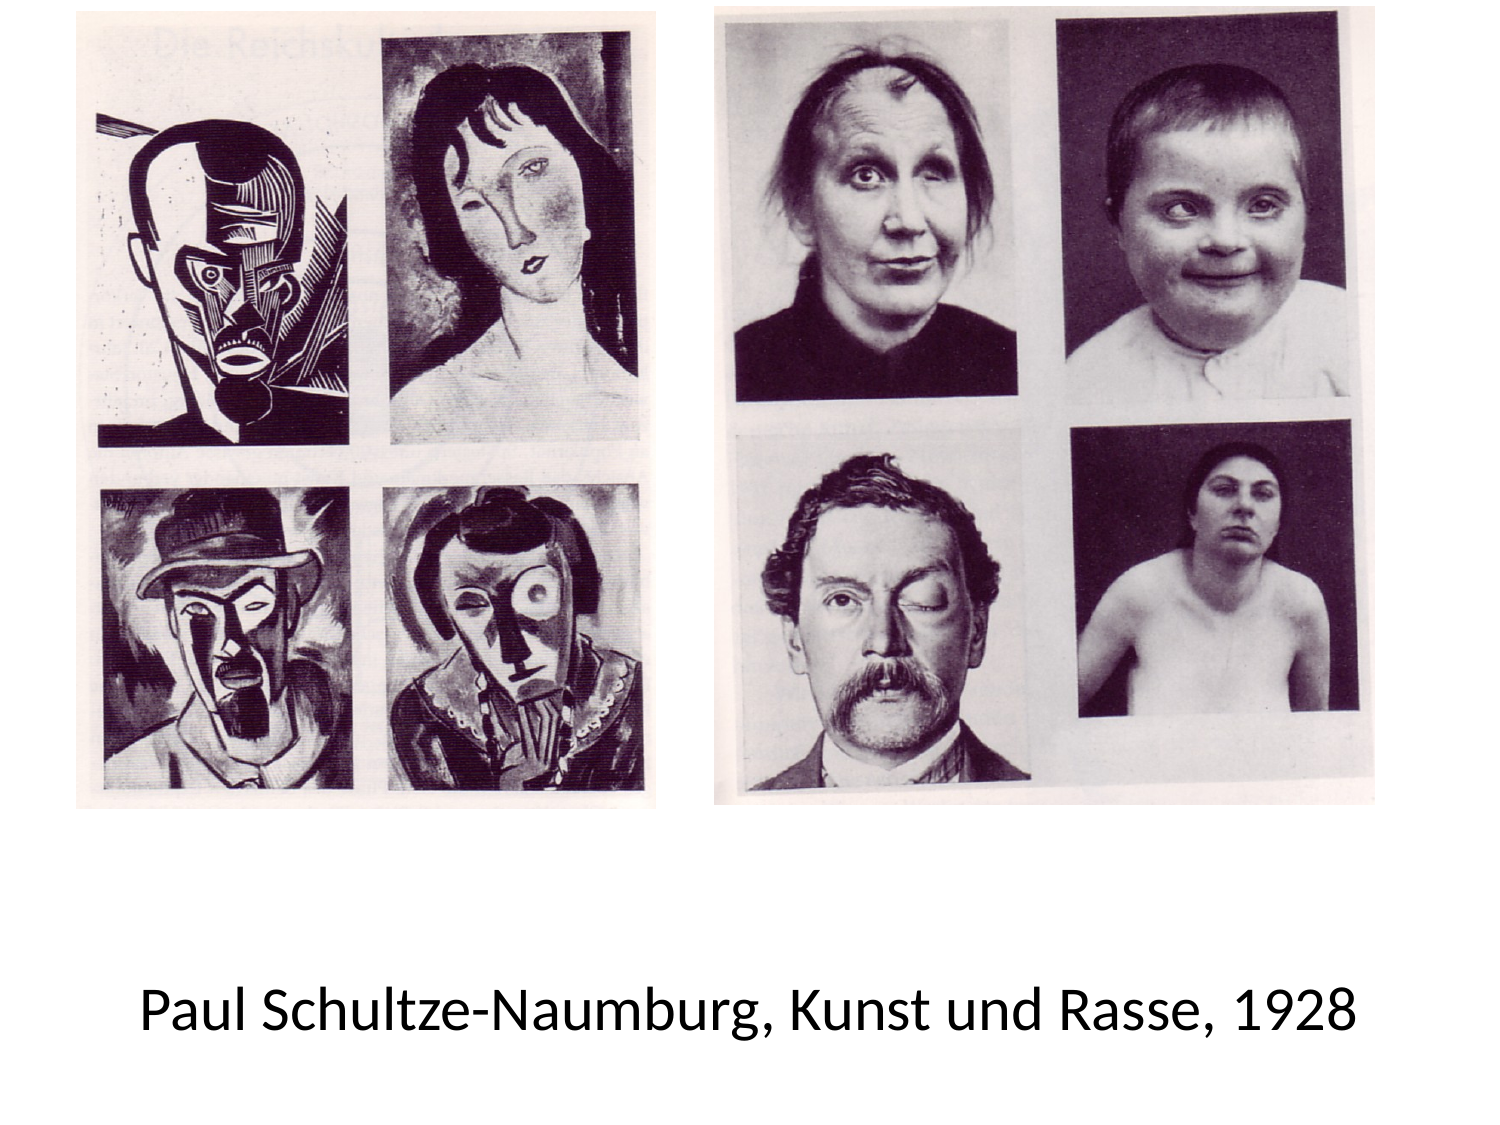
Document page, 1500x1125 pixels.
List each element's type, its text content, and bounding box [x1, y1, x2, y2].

picture [714, 5, 1376, 805]
title Paul Schultze-Naumburg, Kunst und Rasse, 1928 [75, 916, 1425, 1094]
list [76, 11, 656, 810]
